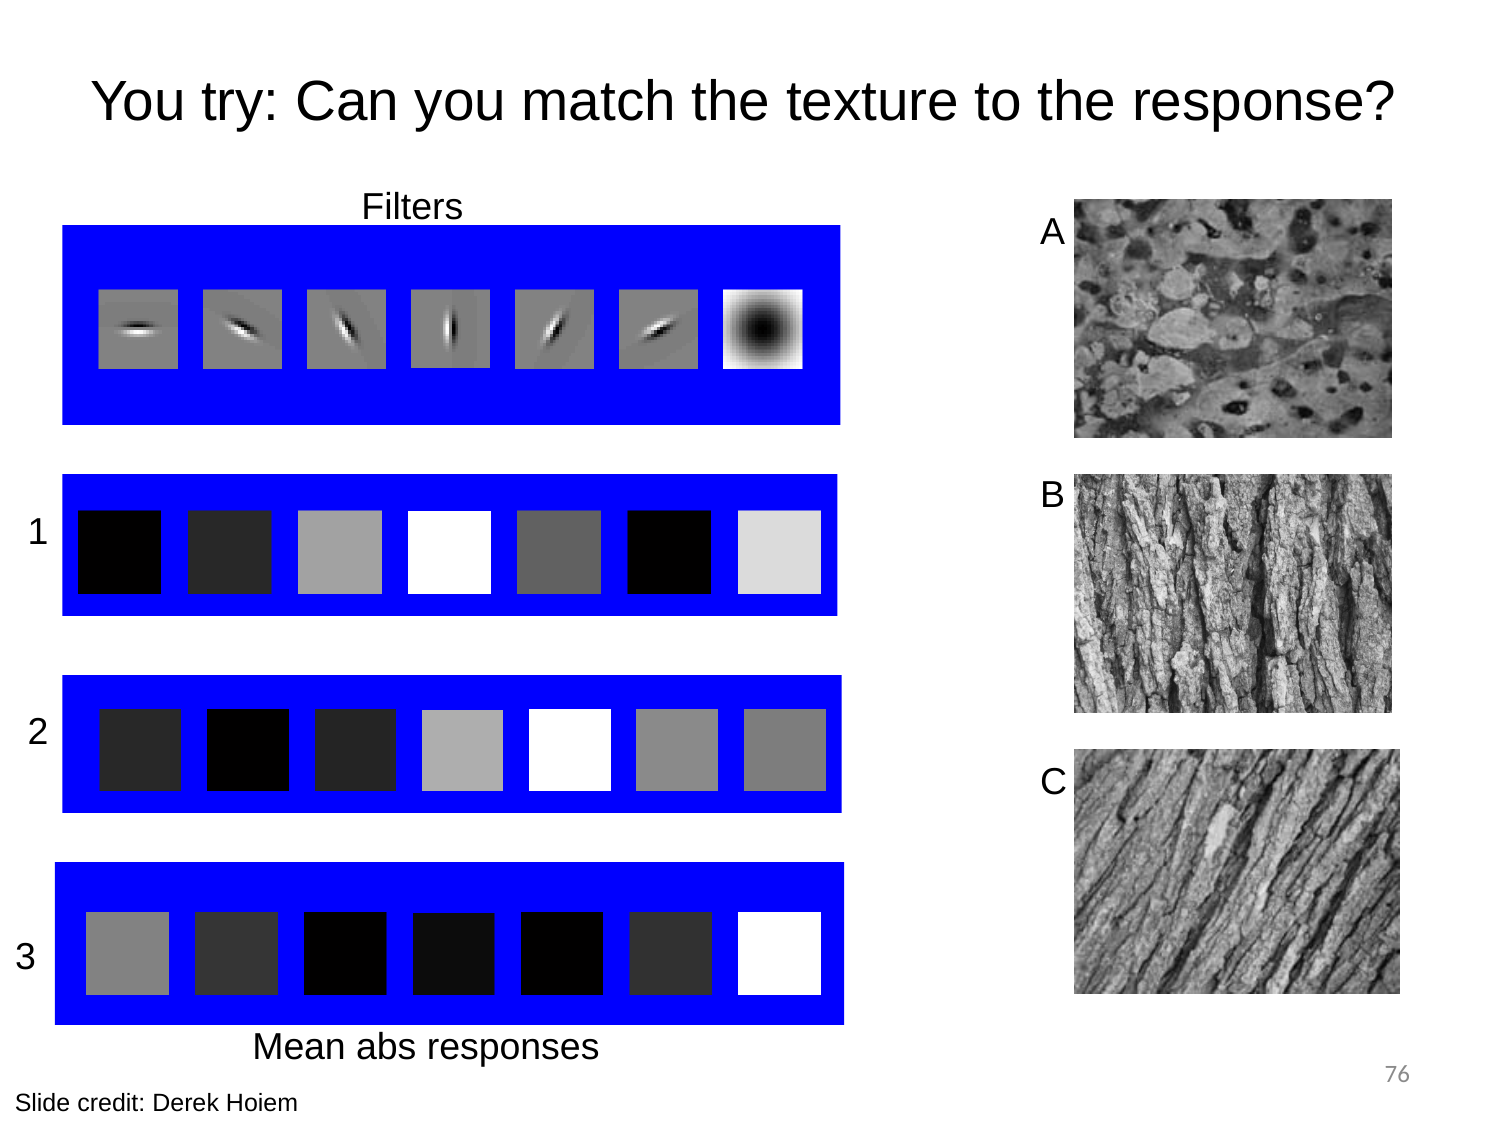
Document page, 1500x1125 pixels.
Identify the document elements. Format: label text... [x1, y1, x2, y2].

picture [1074, 749, 1401, 994]
picture [62, 674, 842, 813]
picture [54, 862, 845, 1026]
text_box C [1025, 749, 1073, 810]
picture [62, 474, 838, 617]
text_box Filters [200, 174, 625, 223]
slide_number 76 [1074, 1042, 1425, 1103]
text_box 1 [12, 499, 57, 560]
text_box A [1025, 199, 1073, 260]
title You try: Can you match the texture to the response? [74, 22, 1426, 173]
text_box Slide credit: Derek Hoiem [0, 1079, 688, 1125]
text_box 2 [12, 699, 57, 760]
picture [62, 224, 841, 426]
picture [1074, 199, 1392, 438]
text_box B [1025, 462, 1081, 523]
text_box Mean abs responses [237, 1035, 663, 1074]
picture [1074, 474, 1392, 713]
text_box 3 [0, 924, 49, 985]
